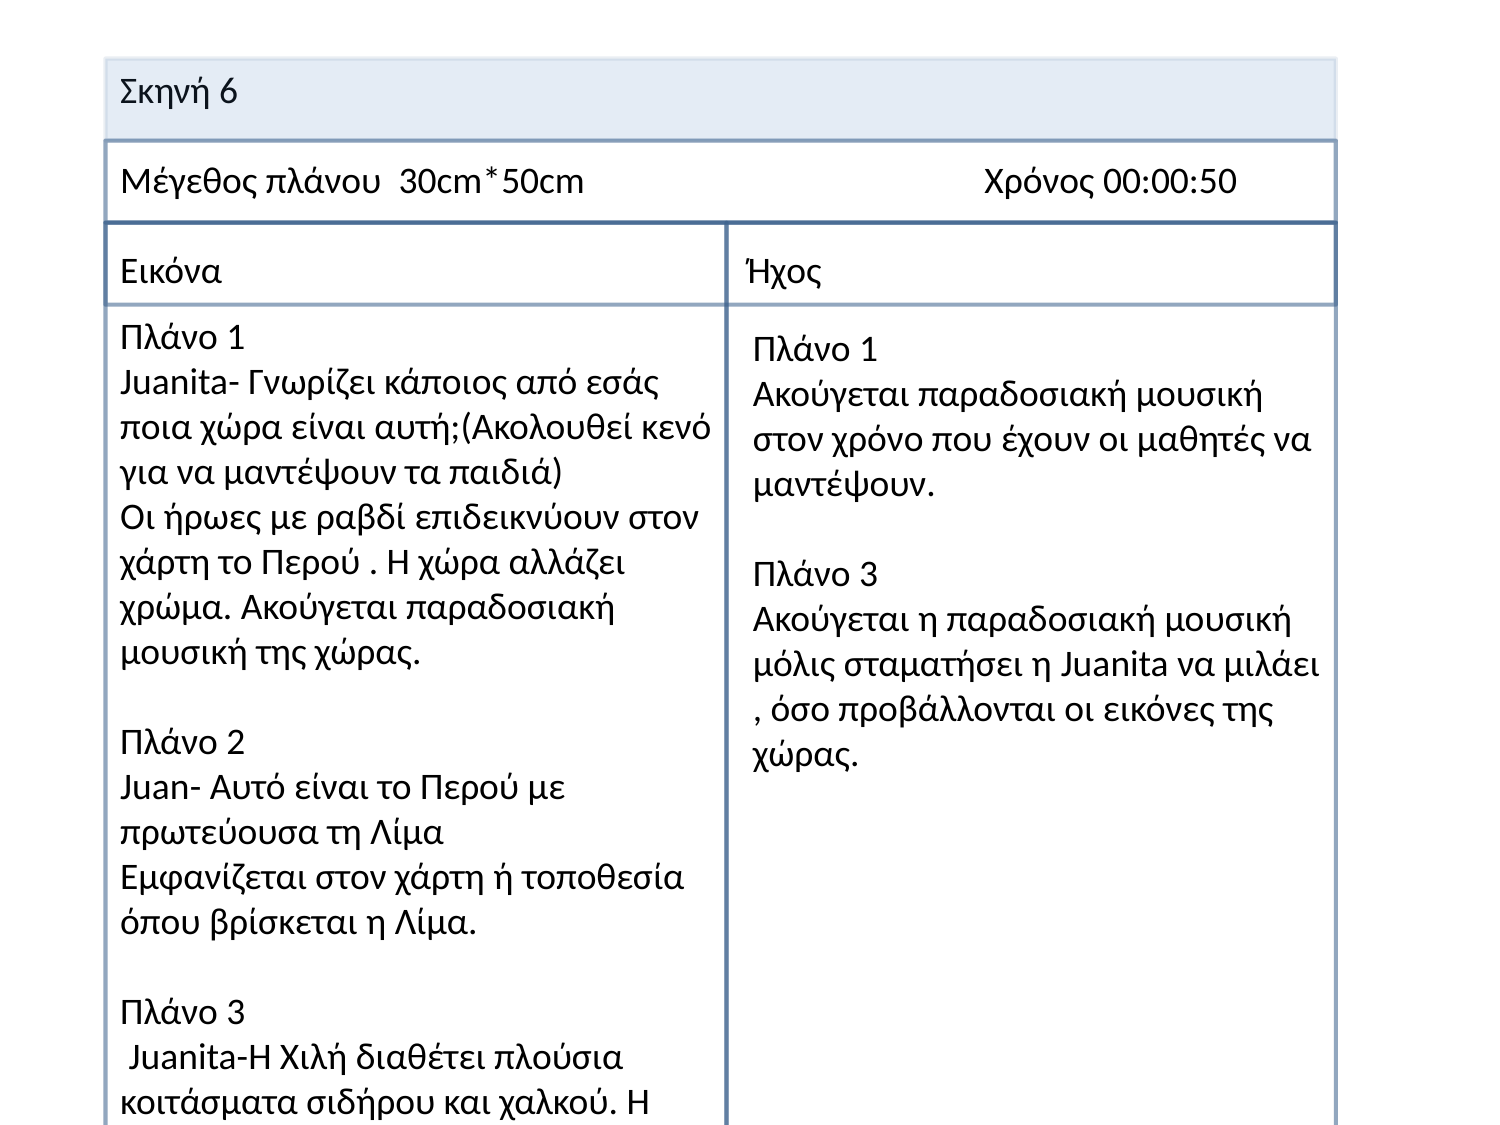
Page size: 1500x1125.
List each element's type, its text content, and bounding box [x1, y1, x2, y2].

text_box Πλάνο 1 Juanita- Γνωρίζει κάποιος από εσάς ποια χώρα είναι αυτή;(Ακολουθεί κενό για να μαντέψουν τα παιδιά) Οι ήρωες με ραβδί επιδεικνύουν στον χάρτη το Περού . Η χώρα αλλάζει χρώμα. Ακούγεται παραδοσιακή μουσική της χώρας. Πλάνο 2 Juan- Αυτό είναι το Περού με πρωτεύουσα τη Λίμα Εμφανίζεται στον χάρτη ή τοποθεσία όπου βρίσκεται η Λίμα. Πλάνο 3 Juanita-H Χιλή διαθέτει πλούσια κοιτάσματα σιδήρου και χαλκού. Η χώρα αυτή έχει ταλαιπωρηθεί από μια σειρά δικτατορικών καθεστώτων. Εμφανίζονται εικόνες της χώρας στον πίνακα. Η κάμερα καλύπτει όλο το σκηνικό. [105, 304, 727, 1125]
text_box 00:00:09 [103, 143, 1338, 221]
text_box Πλάνο 1 Ακούγεται παραδοσιακή μουσική στον χρόνο που έχουν οι μαθητές να μαντέψουν. Πλάνο 3 Ακούγεται η παραδοσιακή μουσική μόλις σταματήσει η Juanita να μιλάει , όσο προβάλλονται οι εικόνες της χώρας. [738, 316, 1336, 872]
text_box [727, 307, 1338, 1125]
text_box [103, 56, 1338, 143]
text_box [103, 221, 1338, 307]
